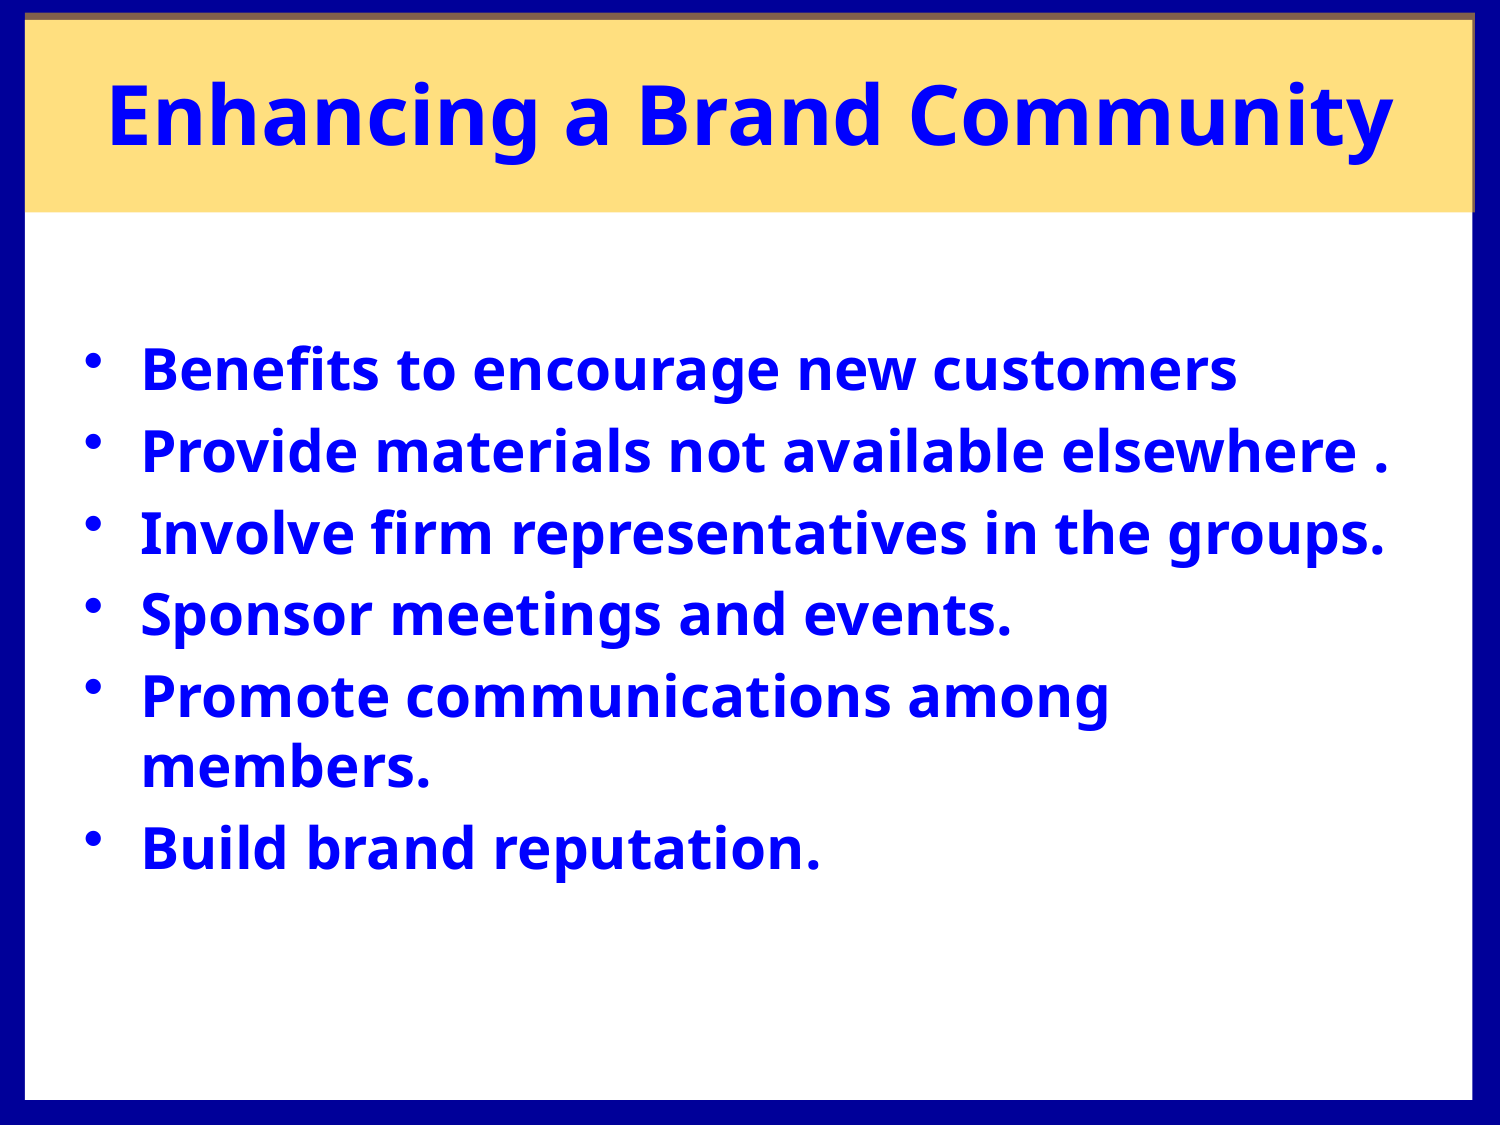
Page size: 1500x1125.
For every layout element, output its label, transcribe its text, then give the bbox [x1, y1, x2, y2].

text_box [24, 12, 1475, 213]
text_box Benefits to encourage new customers Provide materials not available elsewhere . Involve firm representatives in the groups. Sponsor meetings and events. Promote communications among members. Build brand reputation. [68, 324, 1432, 838]
title Enhancing a Brand Community [49, 24, 1451, 201]
